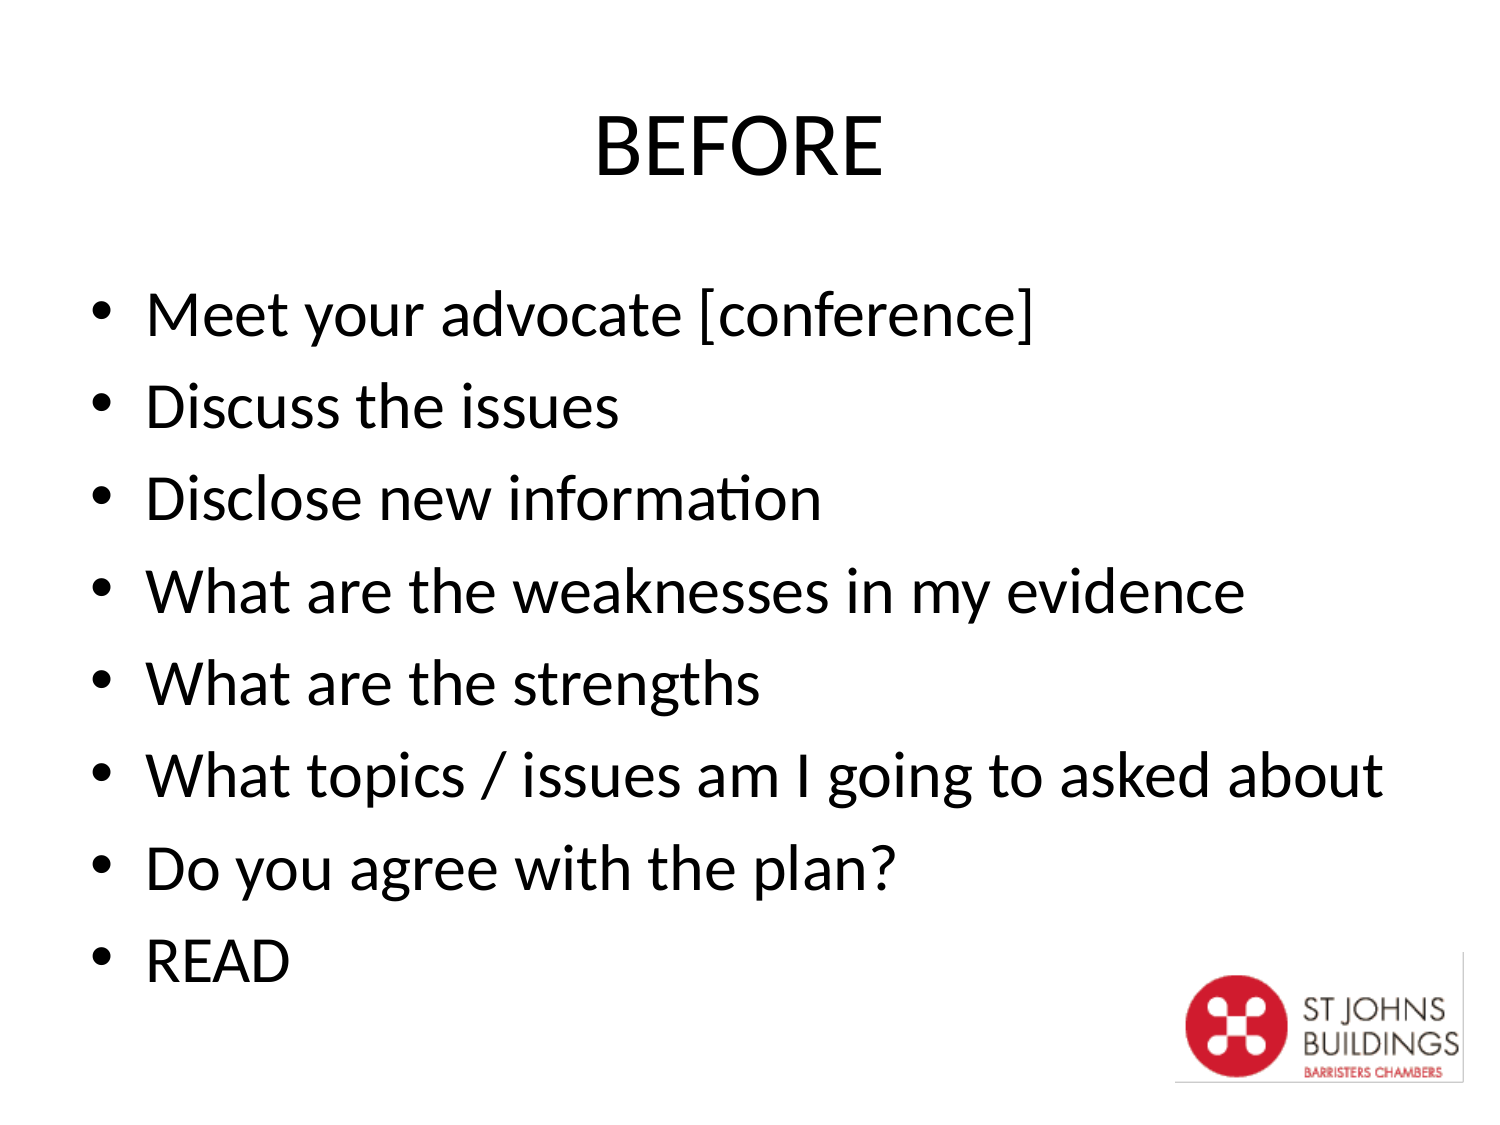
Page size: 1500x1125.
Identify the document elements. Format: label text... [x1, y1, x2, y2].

picture [1174, 952, 1465, 1084]
list Meet your advocate [conference] Discuss the issues Disclose new information What are the weaknesses in my evidence What are the strengths What topics / issues am I going to asked about Do you agree with the plan? READ [75, 262, 1425, 1005]
title BEFORE [75, 45, 1425, 233]
